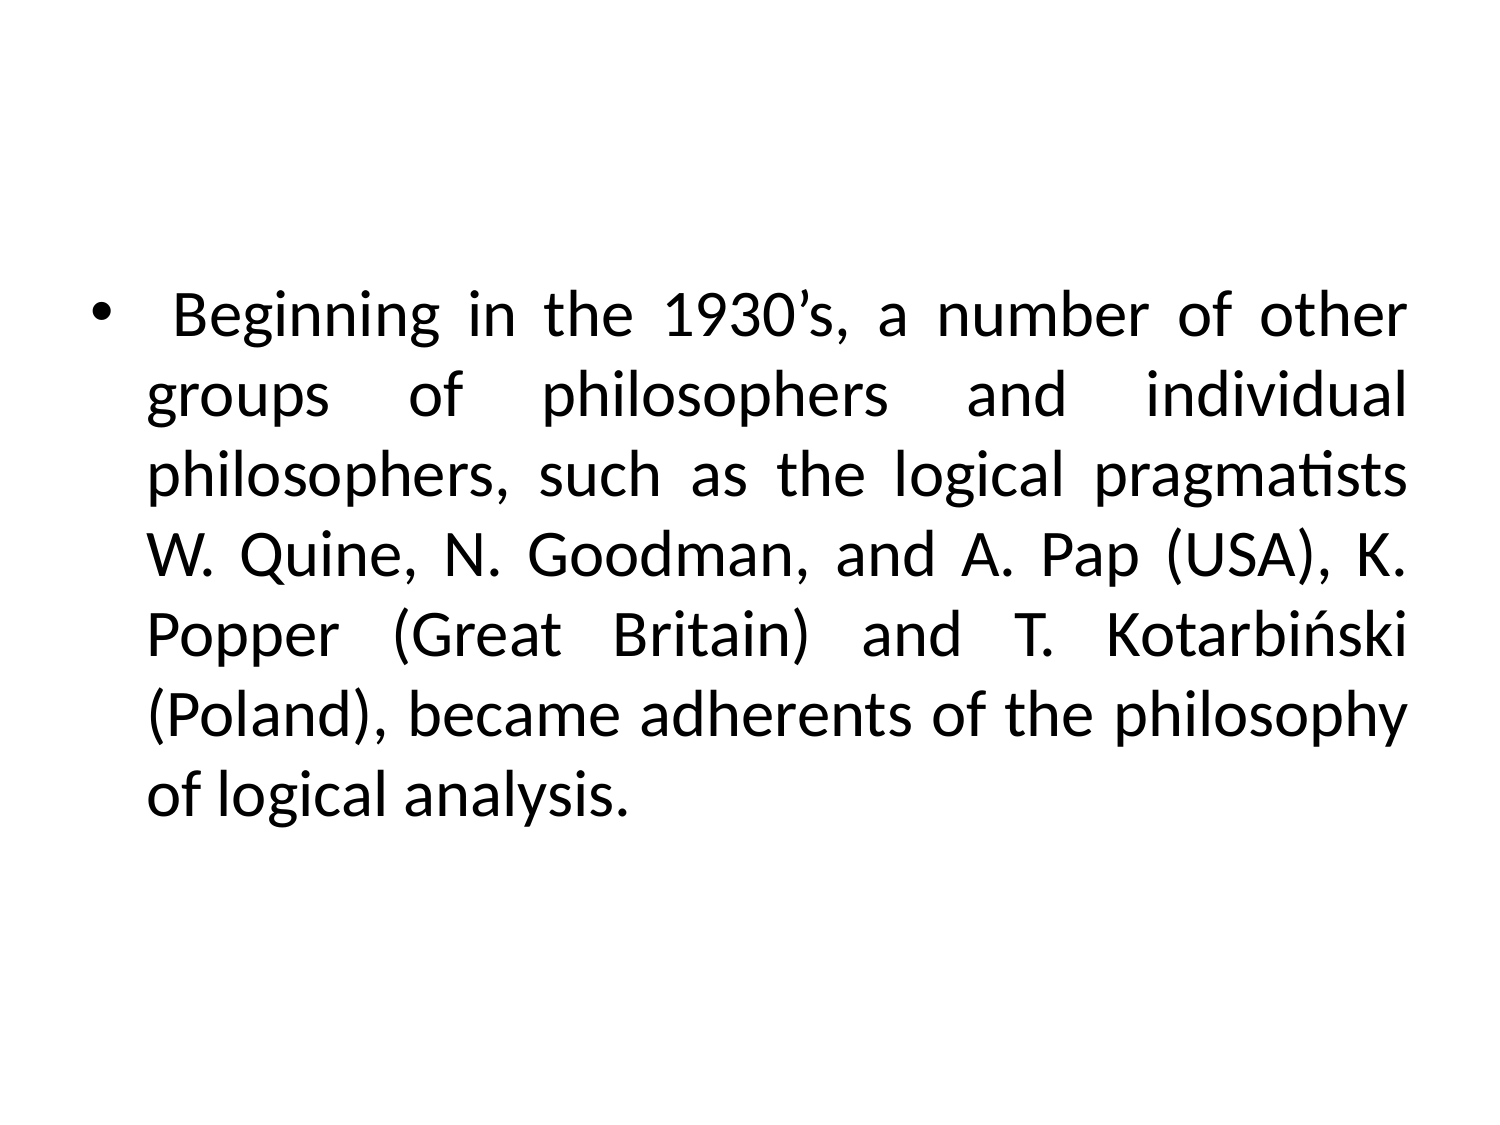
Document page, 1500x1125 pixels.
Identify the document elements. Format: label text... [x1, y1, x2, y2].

list Beginning in the 1930’s, a number of other groups of philosophers and individual philosophers, such as the logical pragmatists W. Quine, N. Goodman, and A. Pap (USA), K. Popper (Great Britain) and T. Kotarbiński (Poland), became adherents of the philosophy of logical analysis. [75, 262, 1425, 1005]
